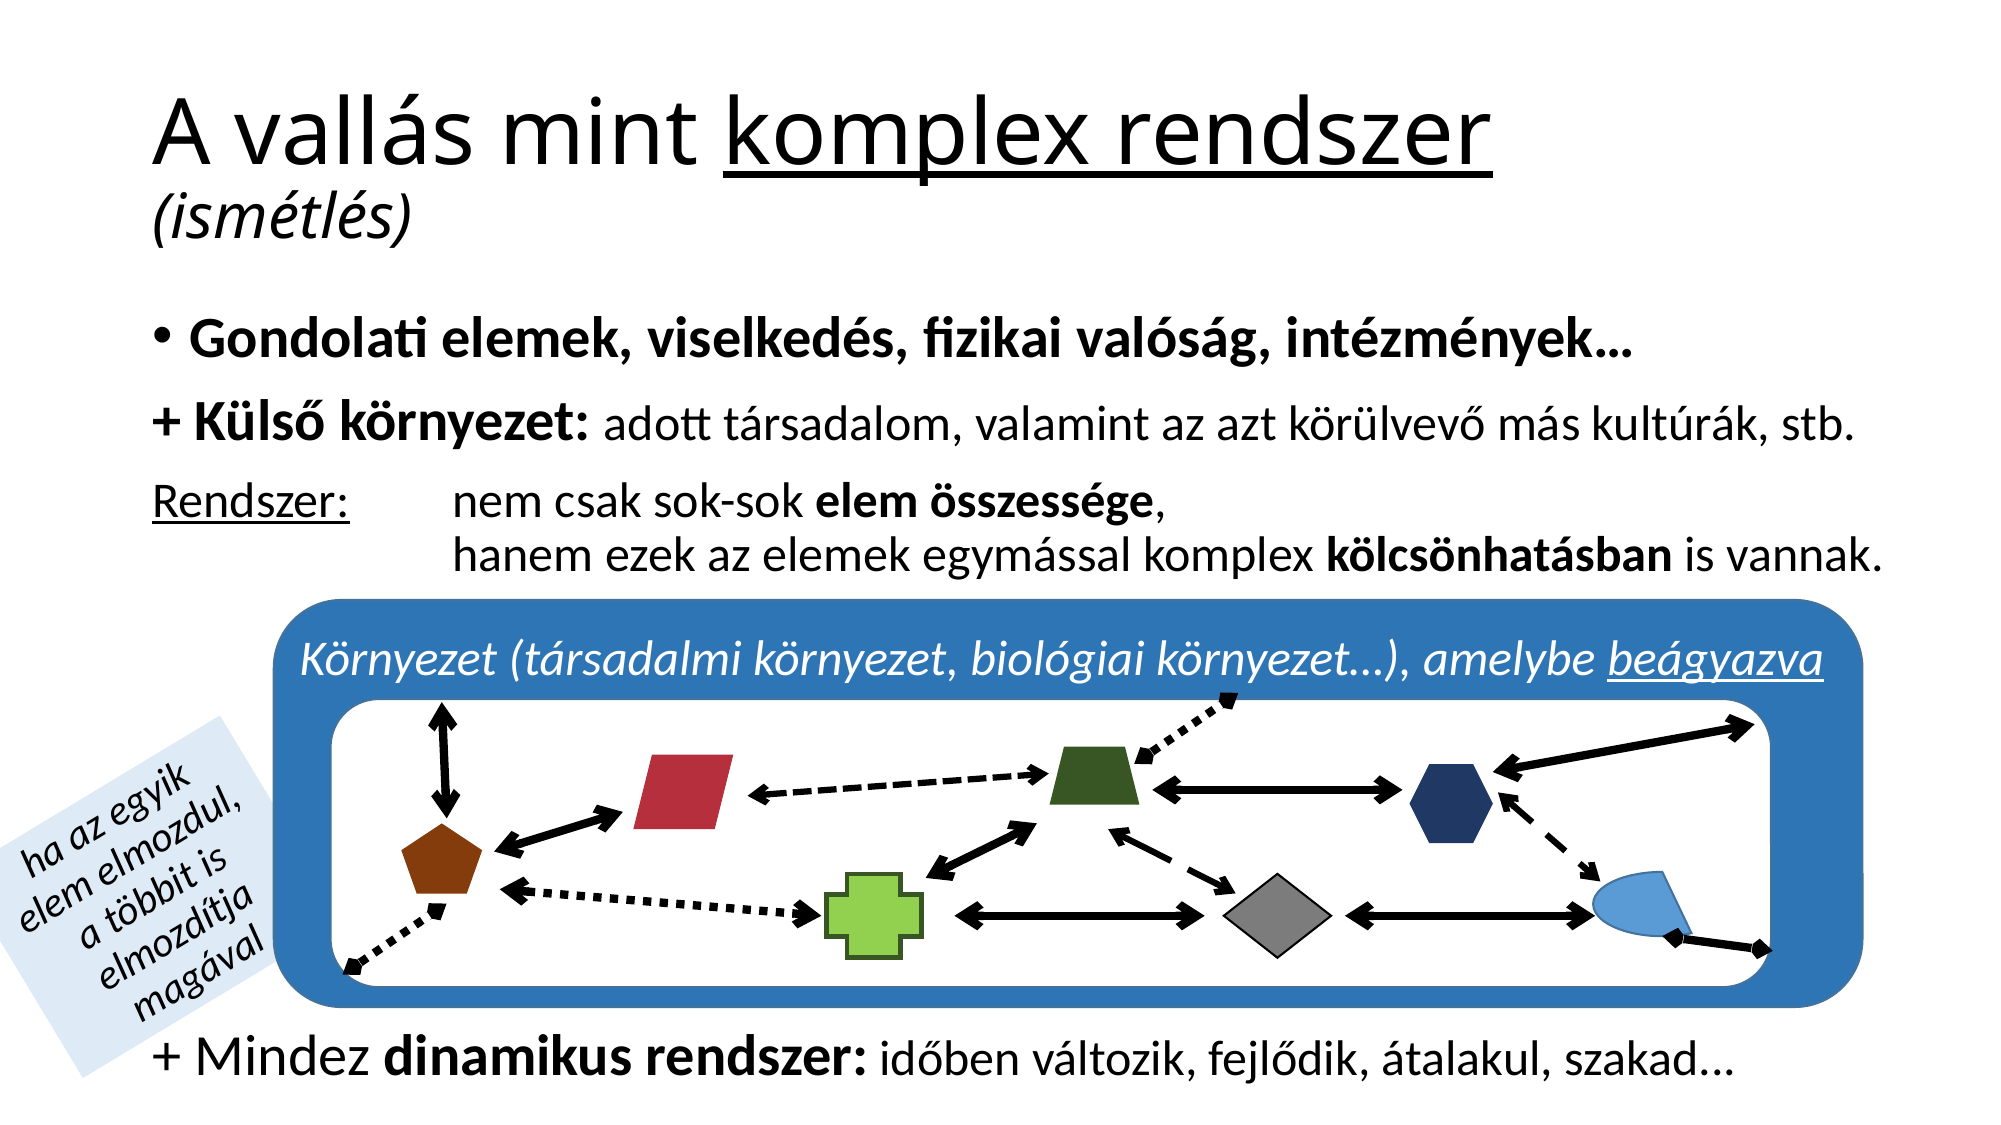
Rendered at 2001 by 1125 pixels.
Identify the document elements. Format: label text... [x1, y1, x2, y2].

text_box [1497, 792, 1601, 882]
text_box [1492, 724, 1755, 772]
list Gondolati elemek, viselkedés, fizikai valóság, intézmények… + Külső környezet: adott társadalom, valamint az azt körülvevő más kultúrák, stb. Rendszer: nem csak sok-sok elem összessége, hanem ezek az elemek egymással komplex kölcsönhatásban is vannak. + Mindez dinamikus rendszer: időben változik, fejlődik, átalakul, szakad... [137, 299, 1965, 1105]
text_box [342, 903, 447, 975]
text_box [1108, 829, 1236, 894]
text_box [1222, 872, 1333, 960]
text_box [1134, 692, 1239, 764]
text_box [494, 811, 623, 852]
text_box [747, 773, 1049, 796]
text_box ha az egyik elem elmozdul, a többit is elmozdítja magával [0, 765, 137, 1079]
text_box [499, 889, 822, 916]
text_box [1592, 870, 1678, 938]
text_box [1676, 902, 1773, 951]
title A vallás mint komplex rendszer (ismétlés) [137, 59, 1863, 278]
text_box [825, 873, 922, 959]
text_box Környezet (társadalmi környezet, biológiai környezet…), amelybe beágyazva [272, 598, 1864, 1009]
text_box [1408, 763, 1495, 845]
text_box [631, 753, 735, 831]
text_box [441, 702, 447, 819]
text_box [1049, 746, 1140, 805]
text_box [400, 822, 484, 895]
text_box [925, 823, 1037, 878]
text_box [329, 698, 1773, 989]
